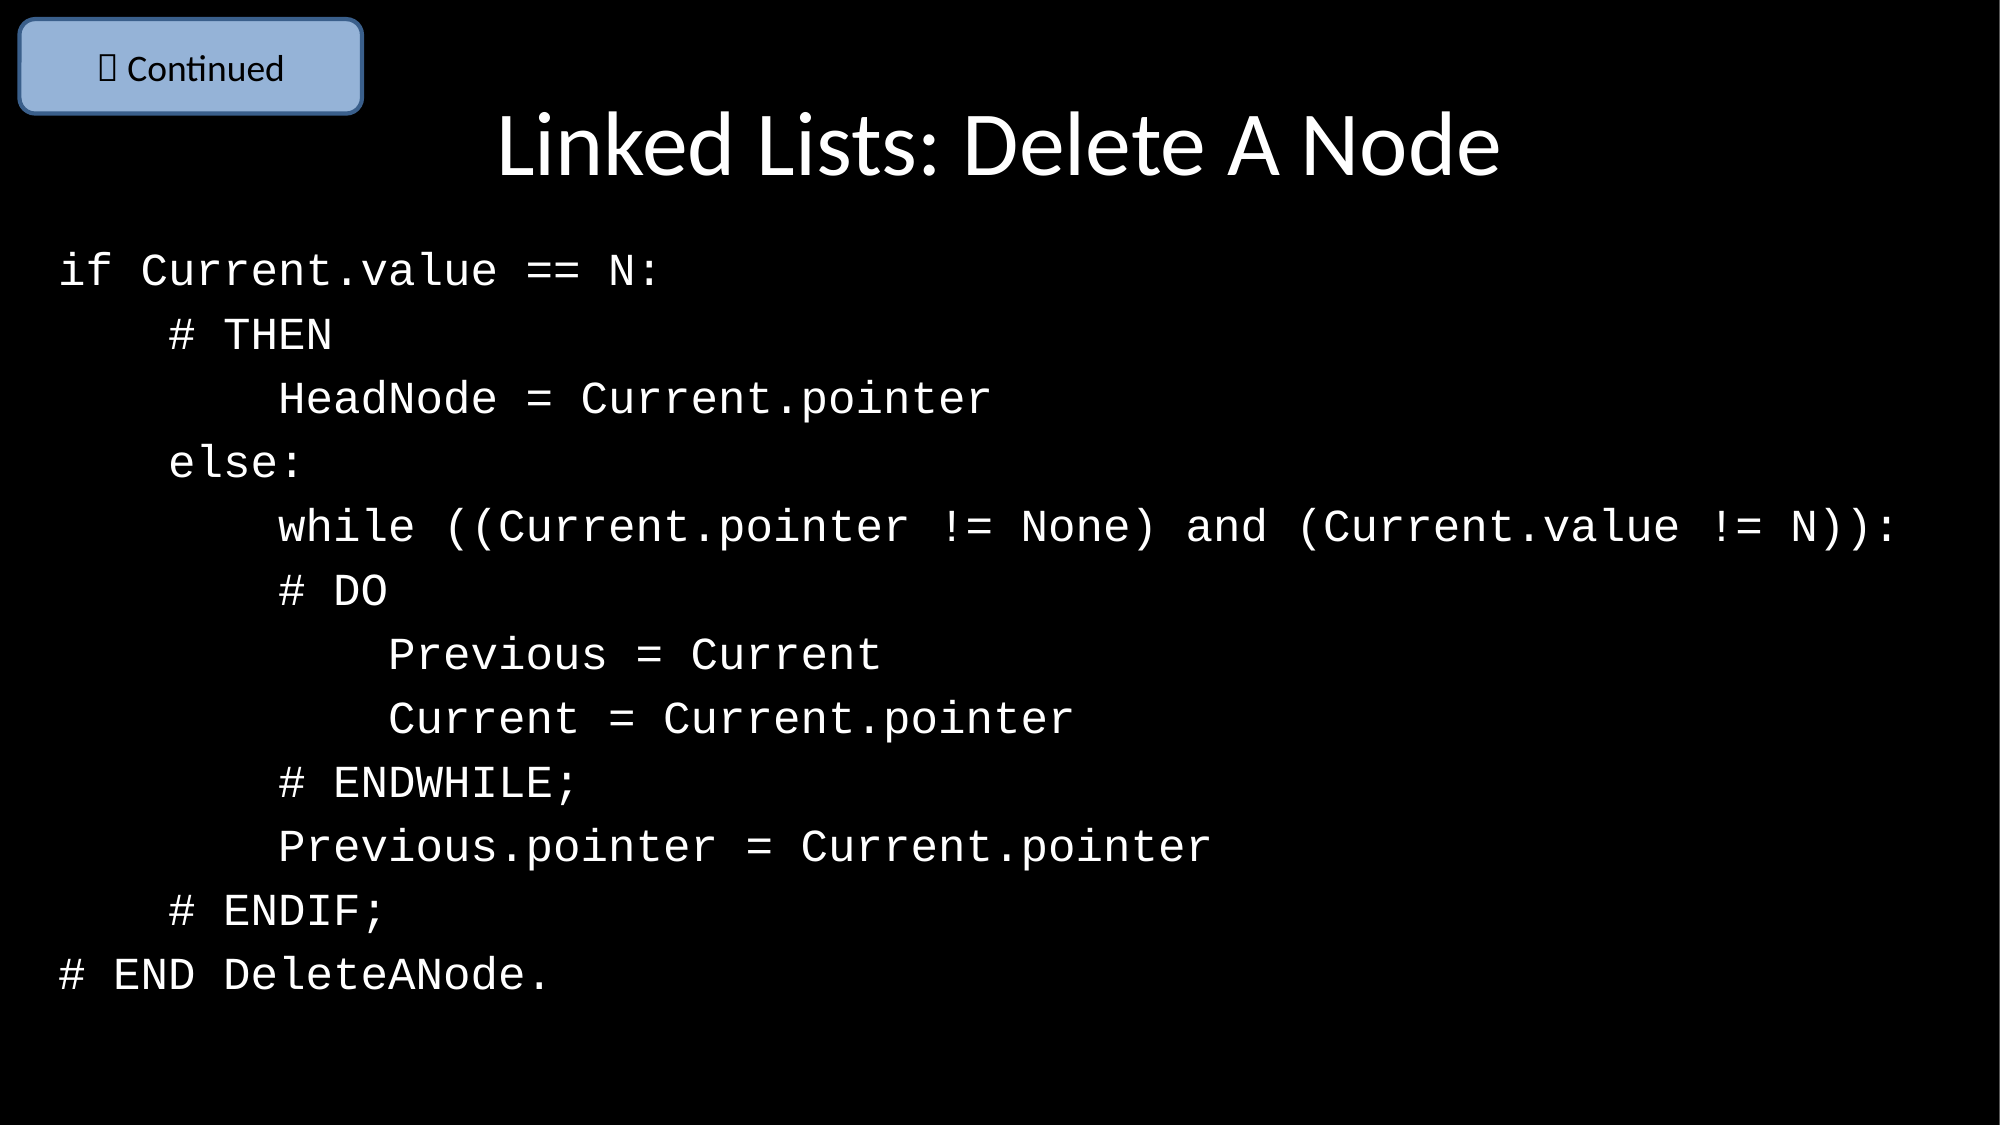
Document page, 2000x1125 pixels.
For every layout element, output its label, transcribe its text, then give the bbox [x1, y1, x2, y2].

text_box  Continued [17, 16, 365, 116]
list if Current.value == N: # THEN HeadNode = Current.pointer else: while ((Current.pointer != None) and (Current.value != N)): # DO Previous = Current Current = Current.pointer # ENDWHILE; Previous.pointer = Current.pointer # ENDIF; # END DeleteANode. [43, 231, 1945, 1083]
title Linked Lists: Delete A Node [99, 45, 1900, 231]
